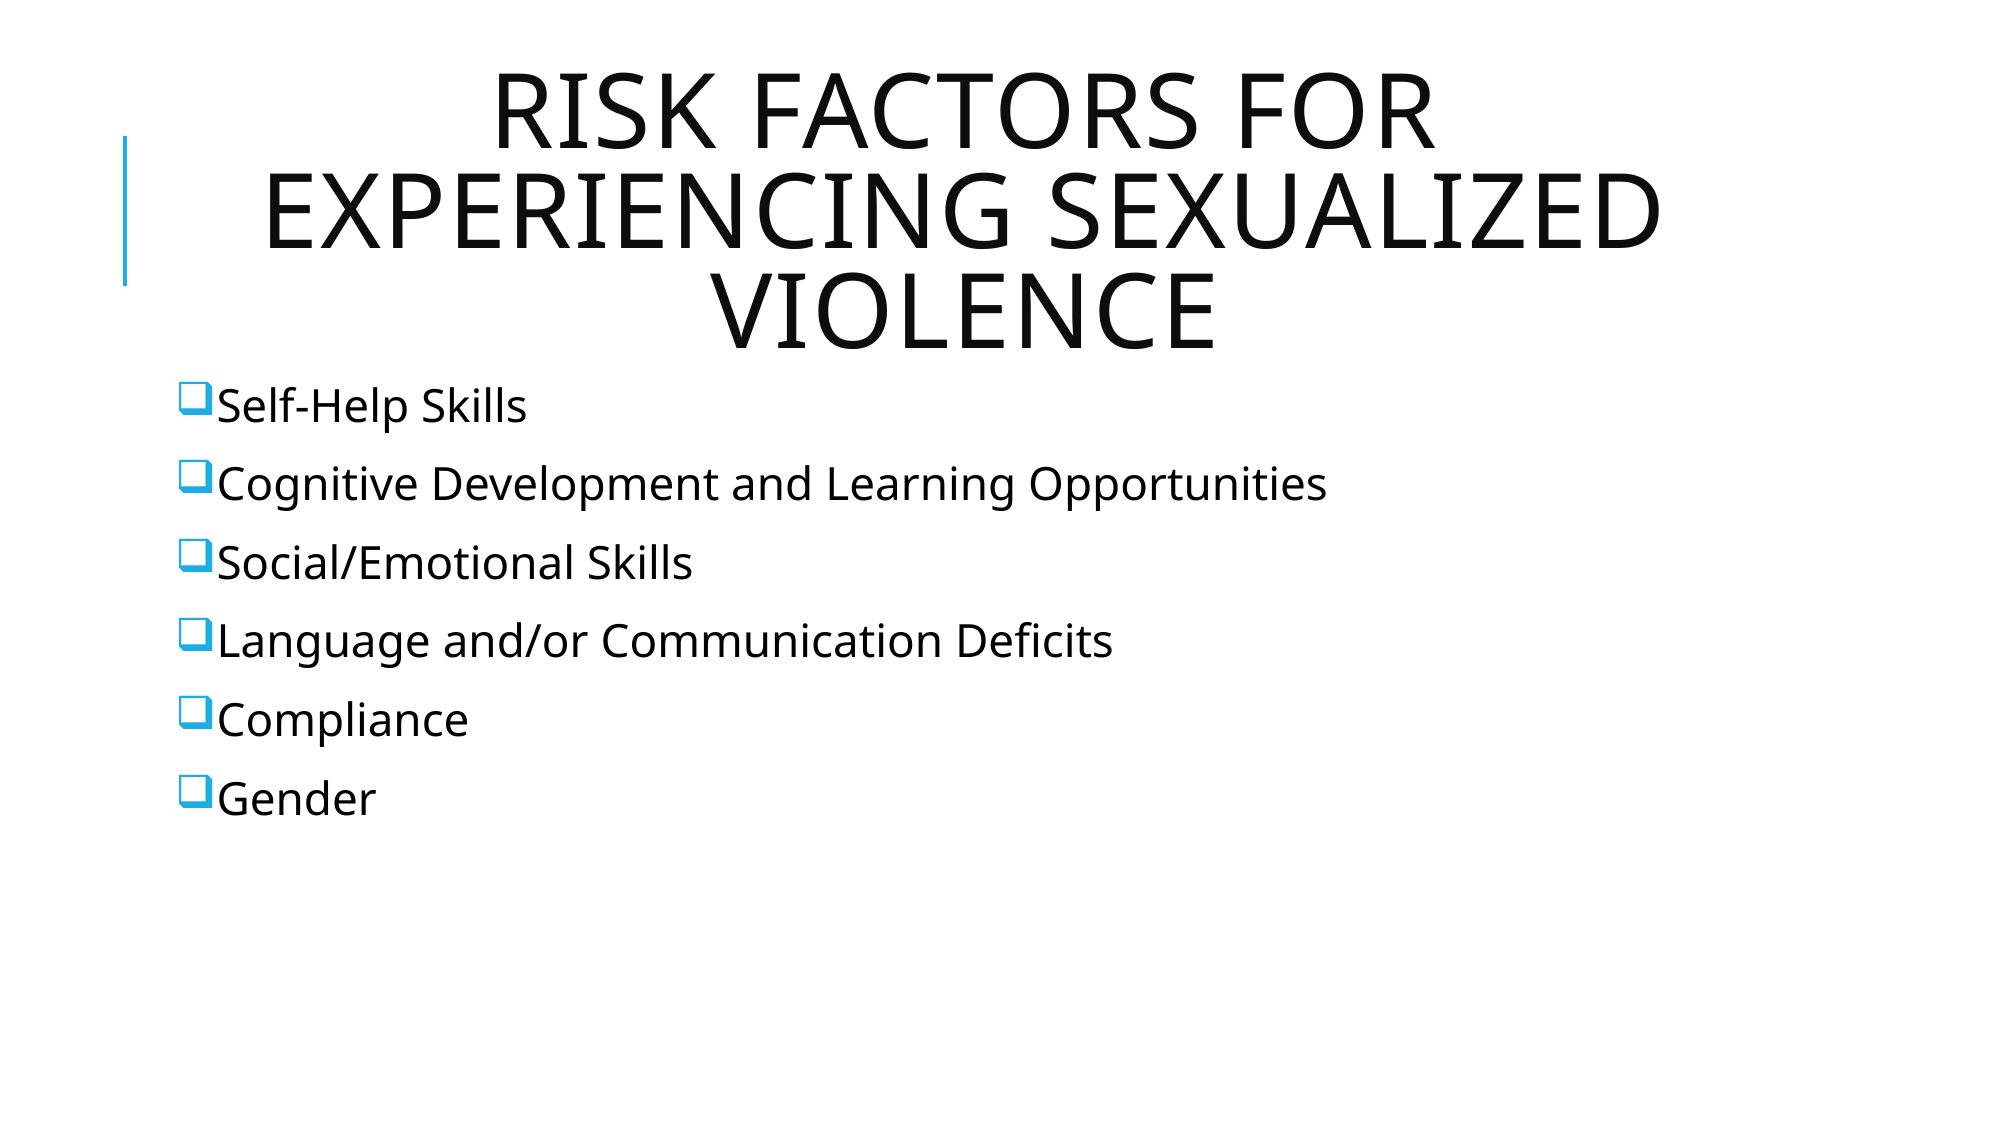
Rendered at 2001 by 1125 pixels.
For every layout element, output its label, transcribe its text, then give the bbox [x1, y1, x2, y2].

list Self-Help Skills Cognitive Development and Learning Opportunities Social/Emotional Skills Language and/or Communication Deficits Compliance Gender [168, 375, 1763, 1035]
title Risk Factors for experiencing Sexualized Violence [168, 96, 1763, 342]
